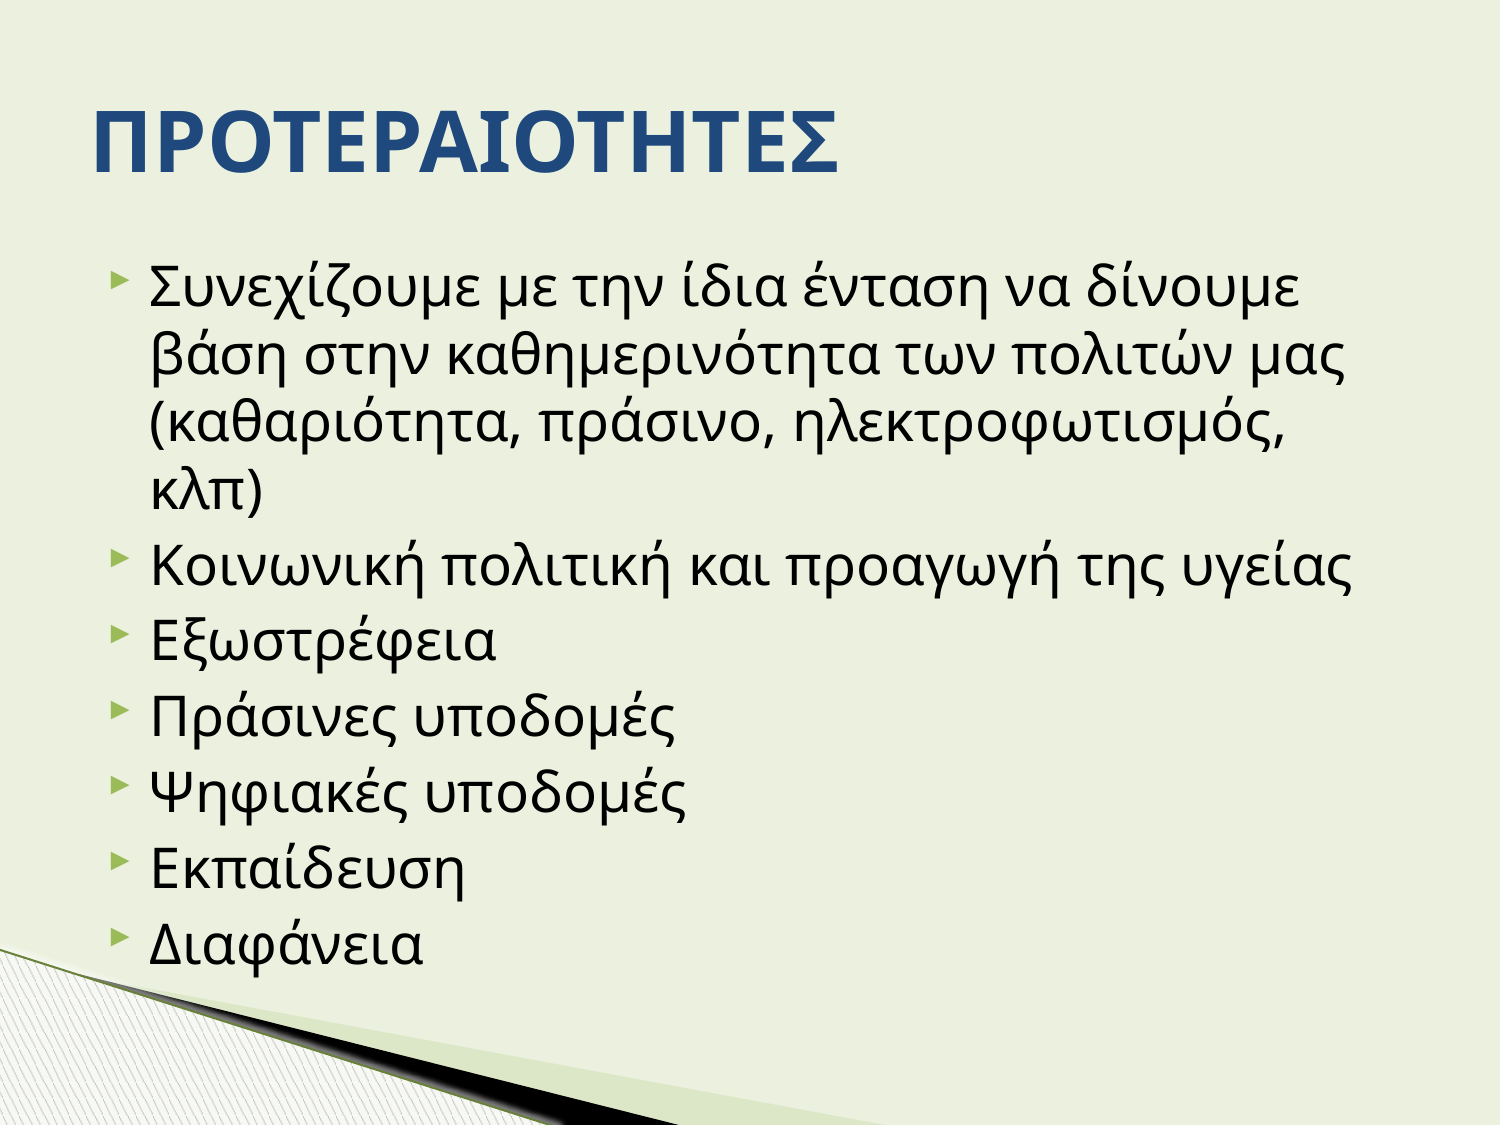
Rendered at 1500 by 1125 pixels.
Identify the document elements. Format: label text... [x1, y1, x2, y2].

list Συνεχίζουμε με την ίδια ένταση να δίνουμε βάση στην καθημερινότητα των πολιτών μας (καθαριότητα, πράσινο, ηλεκτροφωτισμός, κλπ) Κοινωνική πολιτική και προαγωγή της υγείας Εξωστρέφεια Πράσινες υποδομές Ψηφιακές υποδομές Εκπαίδευση Διαφάνεια [75, 243, 1425, 986]
title ΠΡΟΤΕΡΑΙΟΤΗΤΕΣ [75, 45, 1425, 233]
